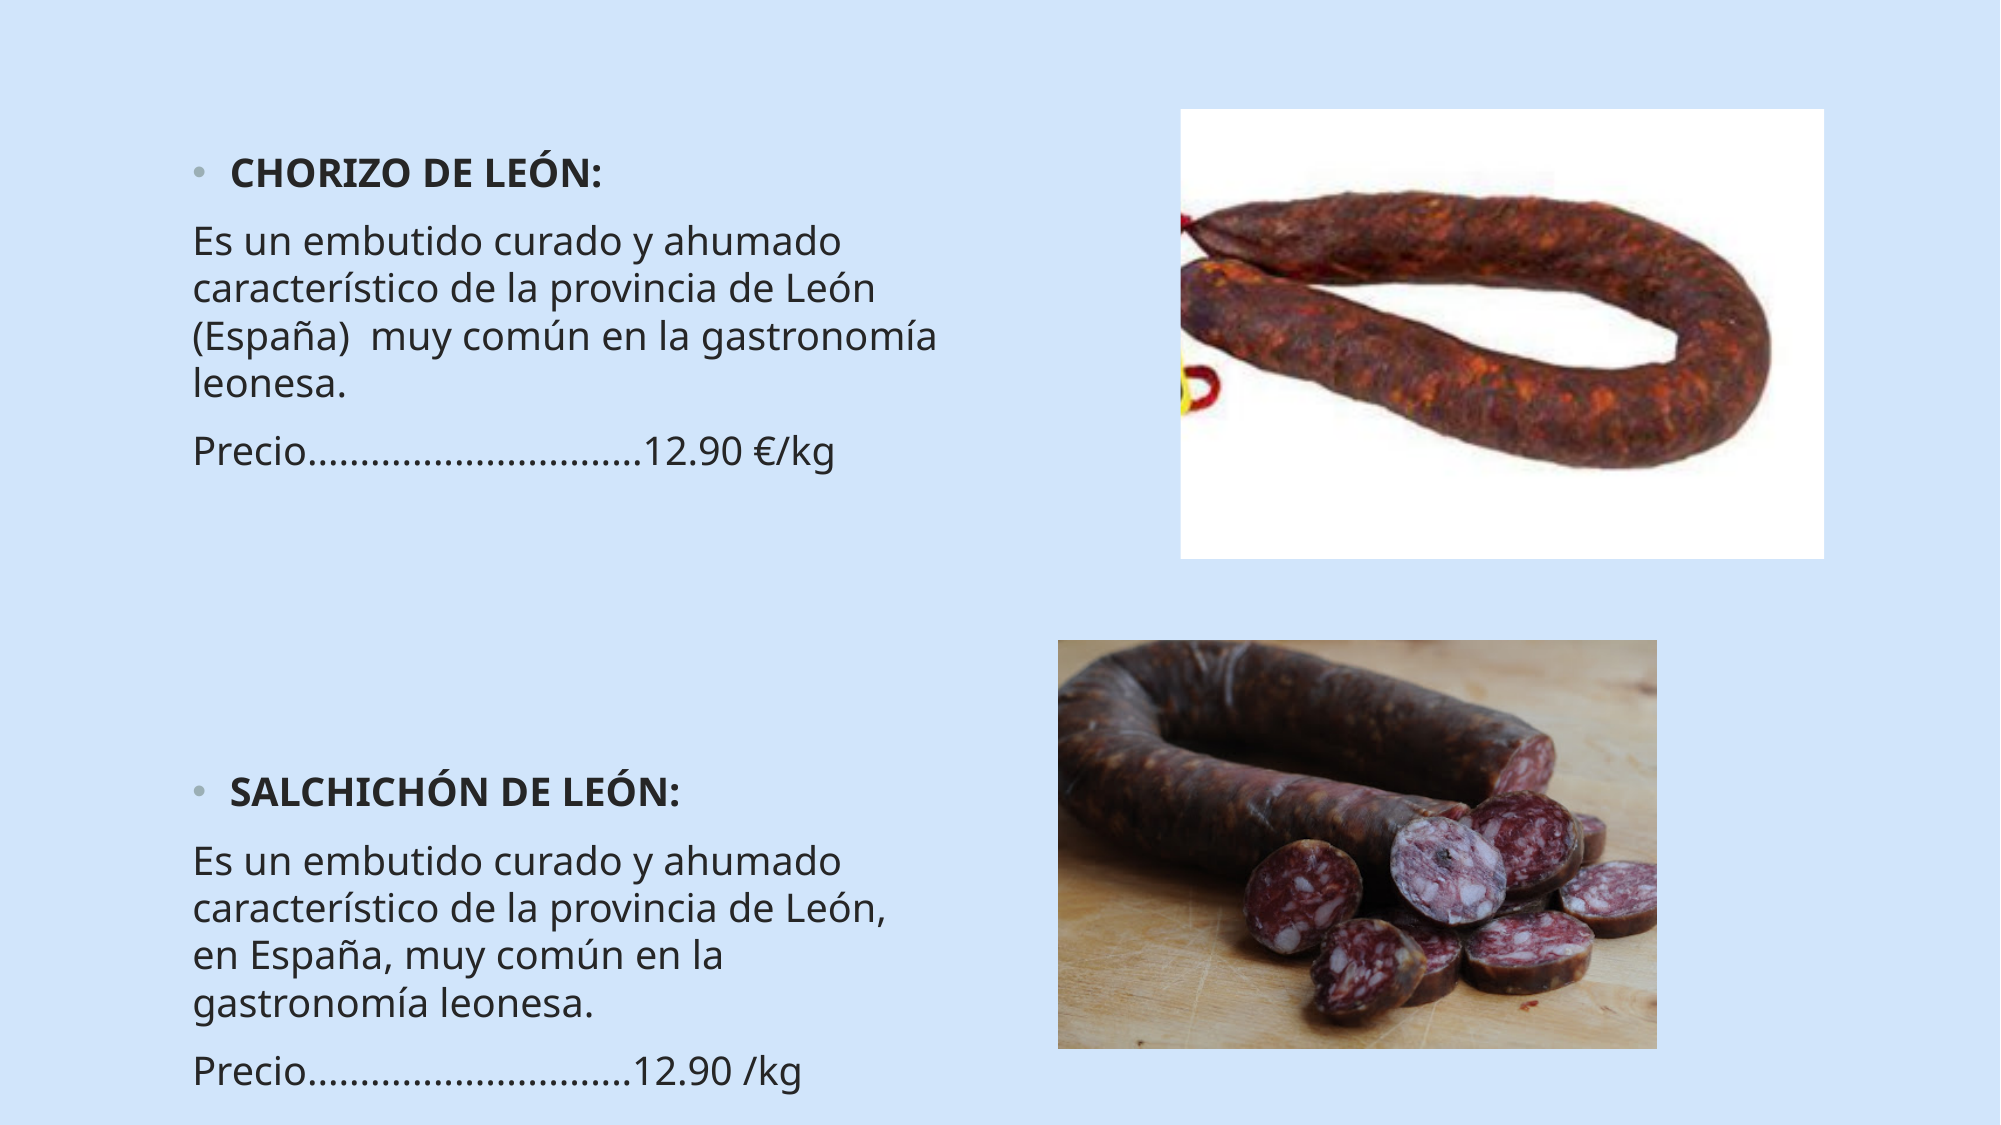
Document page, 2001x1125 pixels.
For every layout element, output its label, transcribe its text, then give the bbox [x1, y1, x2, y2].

picture [1057, 640, 1657, 1049]
list CHORIZO DE LEÓN: Es un embutido curado y ahumado característico de la provincia de León (España) muy común en la gastronomía leonesa. Precio................................12.90 €/kg SALCHICHÓN DE LEÓN: Es un embutido curado y ahumado característico de la provincia de León, en España, muy común en la gastronomía leonesa. Precio...............................12.90 /kg [177, 140, 986, 1125]
picture [1180, 109, 1825, 561]
